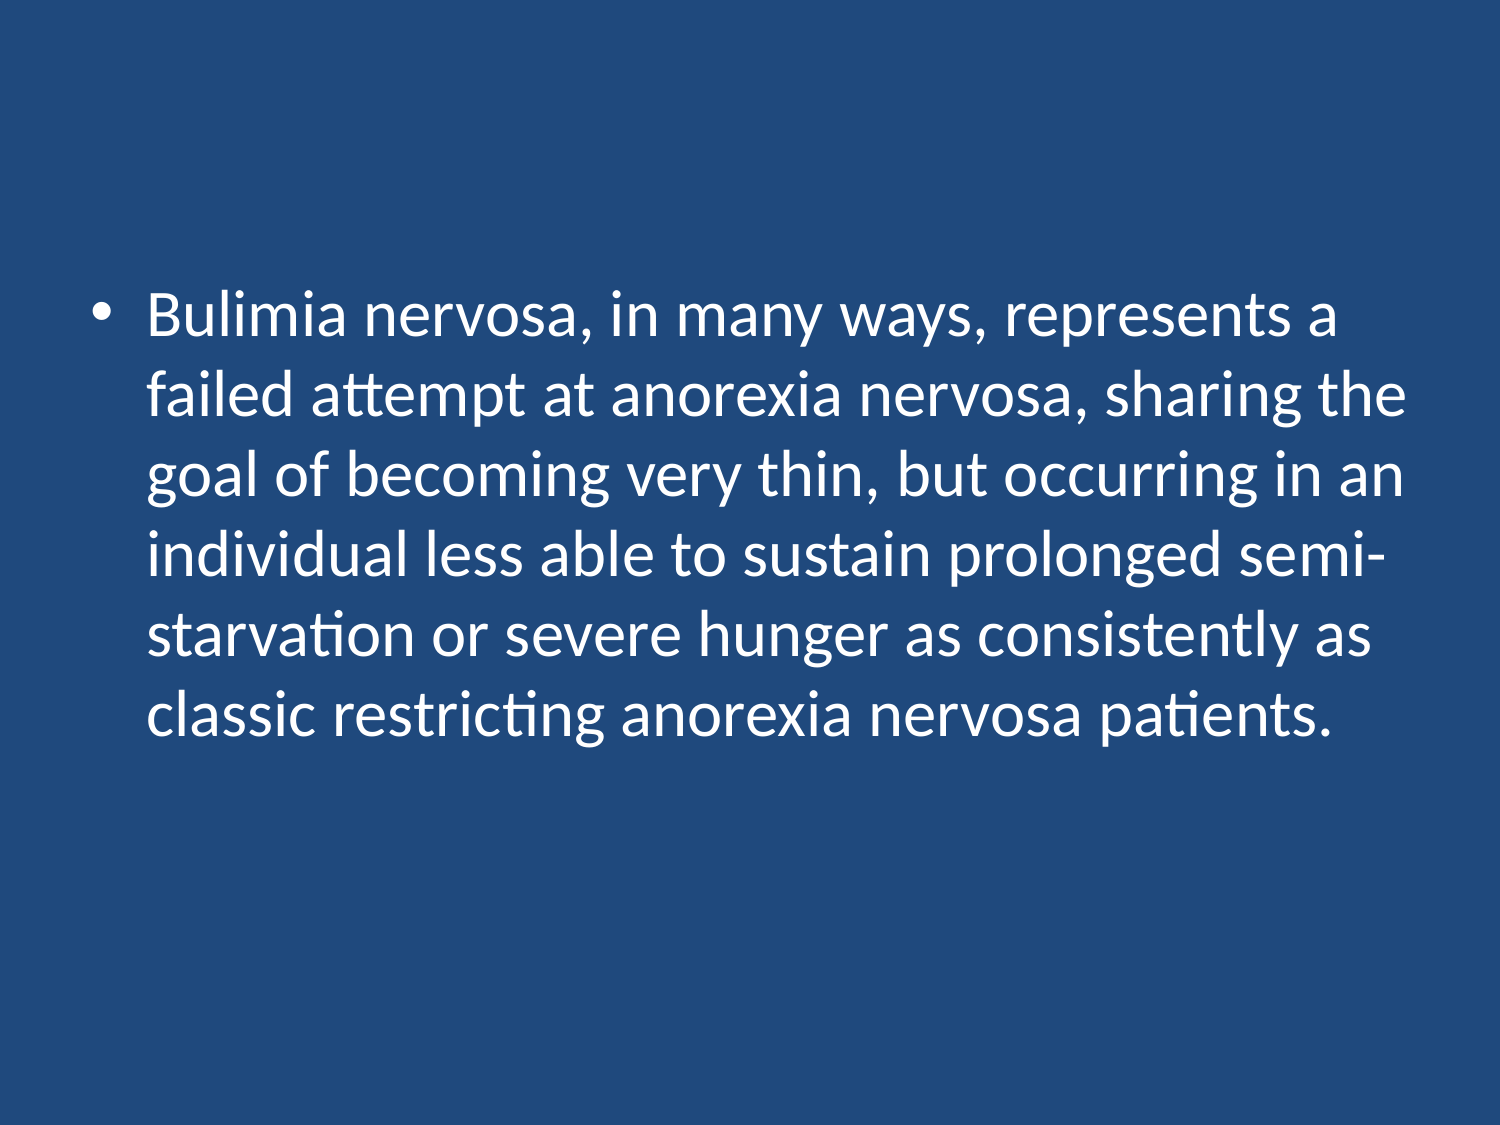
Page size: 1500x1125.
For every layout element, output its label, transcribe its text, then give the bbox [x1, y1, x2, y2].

list Bulimia nervosa, in many ways, represents a failed attempt at anorexia nervosa, sharing the goal of becoming very thin, but occurring in an individual less able to sustain prolonged semi-starvation or severe hunger as consistently as classic restricting anorexia nervosa patients. [75, 262, 1425, 1005]
